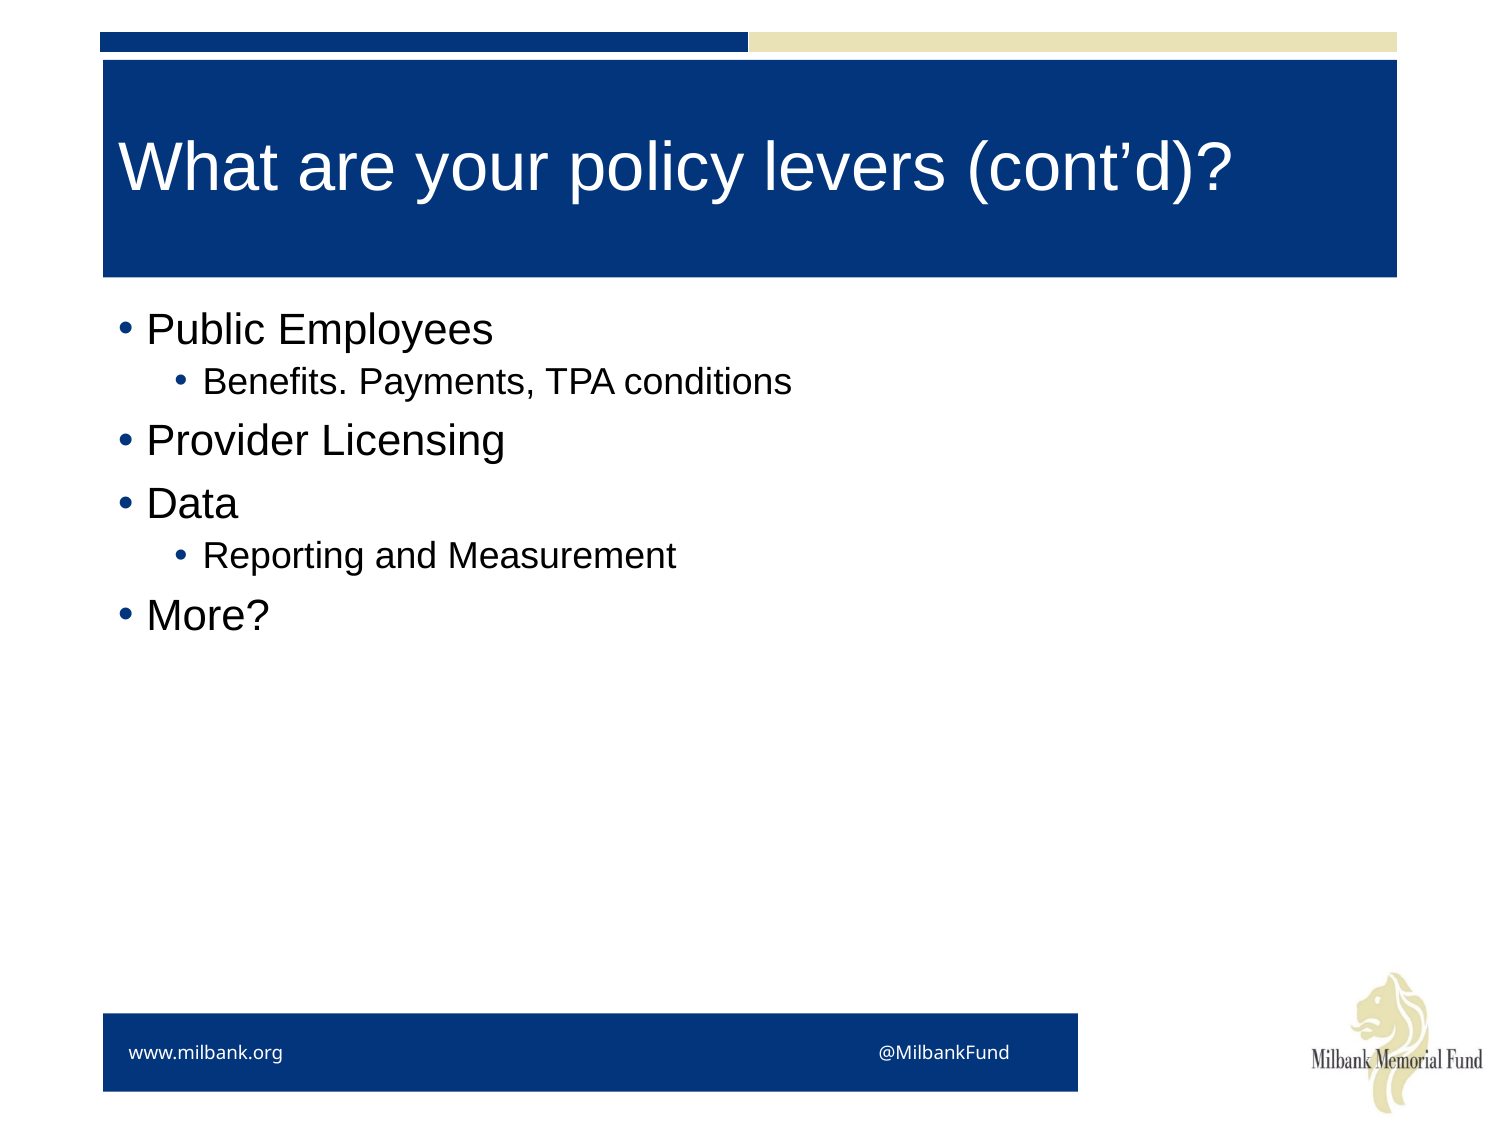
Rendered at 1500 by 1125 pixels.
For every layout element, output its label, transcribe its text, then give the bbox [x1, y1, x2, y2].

slide_number www.milbank.org @MilbankFund [113, 1022, 1078, 1083]
picture [1302, 964, 1490, 1125]
list Public Employees Benefits. Payments, TPA conditions Provider Licensing Data Reporting and Measurement More? [103, 299, 1397, 1014]
title What are your policy levers (cont’d)? [103, 59, 1397, 278]
